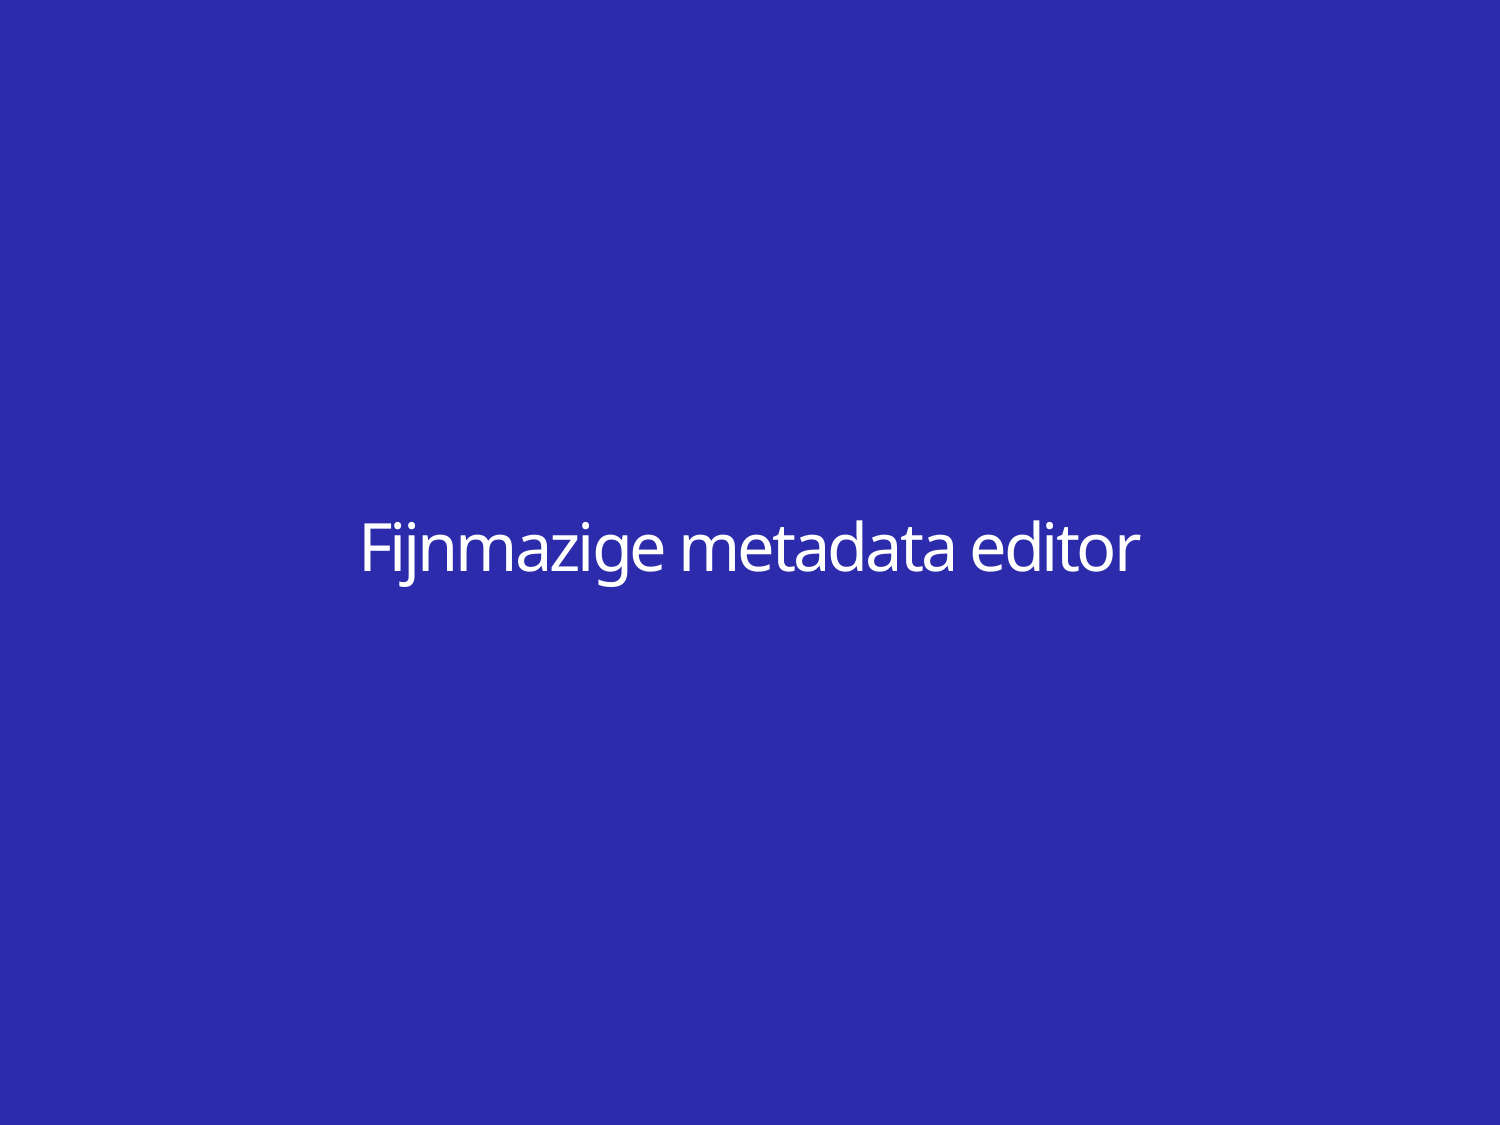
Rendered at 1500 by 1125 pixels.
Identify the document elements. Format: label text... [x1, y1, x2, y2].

title Fijnmazige metadata editor [0, 0, 1500, 1125]
